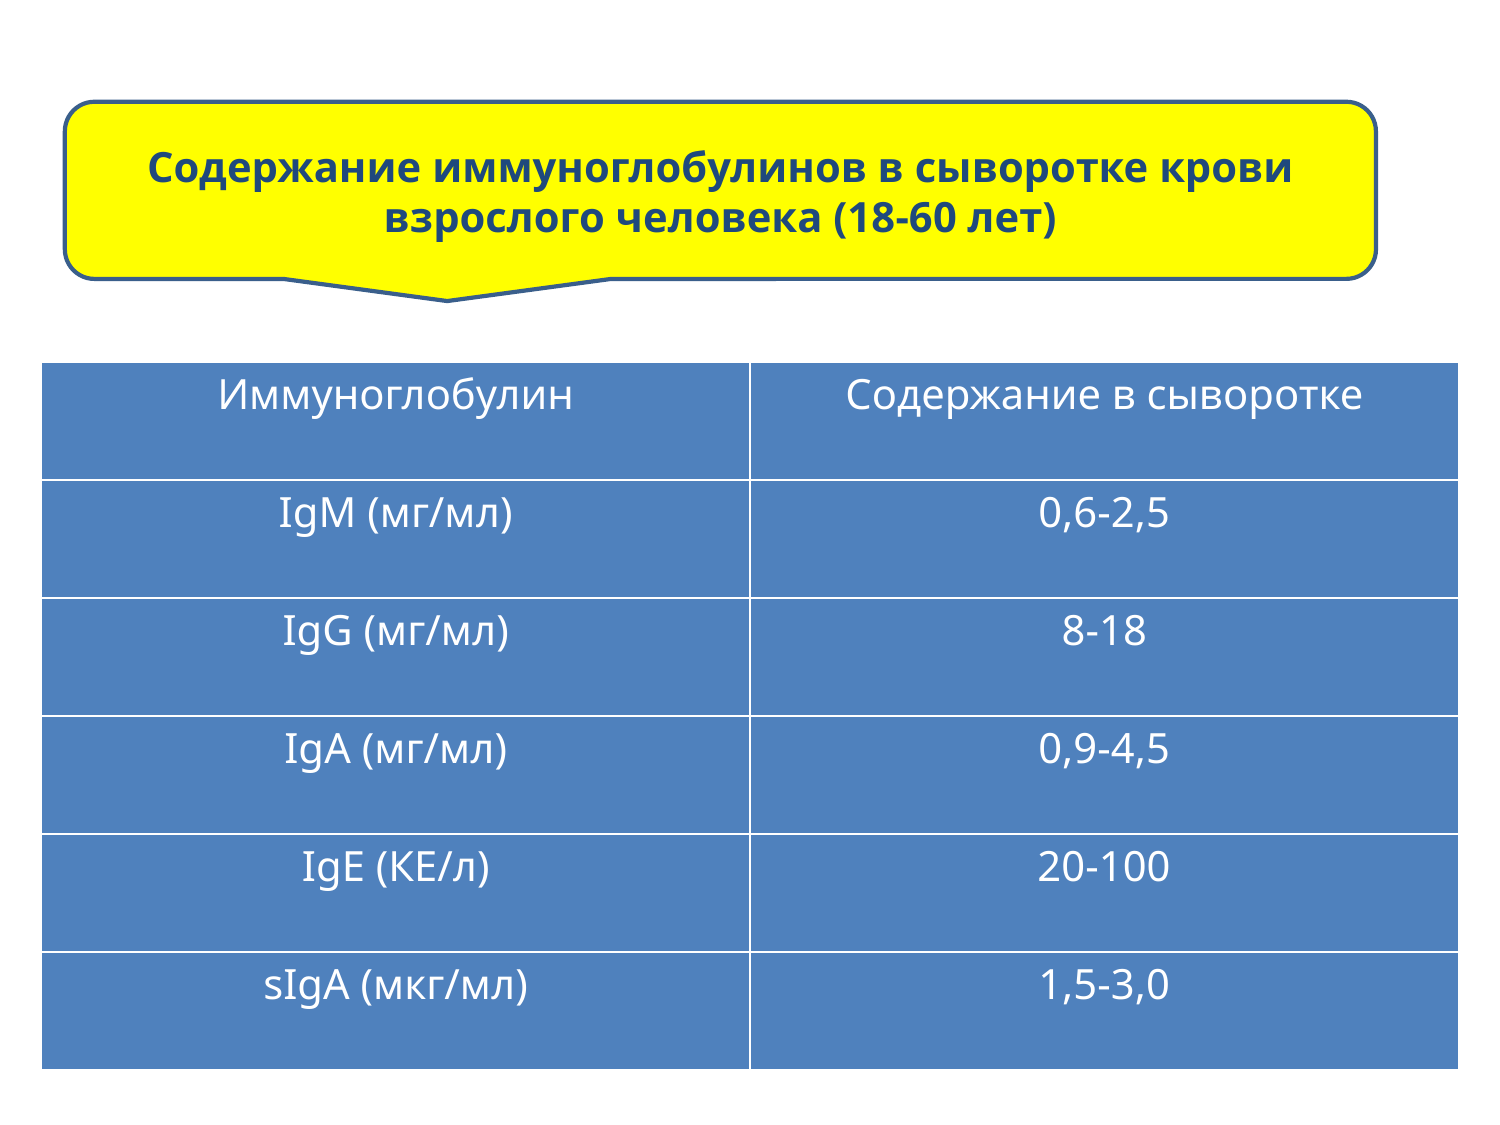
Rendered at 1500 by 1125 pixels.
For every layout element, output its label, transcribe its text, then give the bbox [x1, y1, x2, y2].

table_header Иммуноглобулин [42, 363, 749, 479]
table_header Содержание в сыворотке [751, 363, 1458, 479]
table_cell 0,9-4,5 [751, 717, 1458, 833]
table_cell sIgA (мкг/мл) [42, 953, 749, 1069]
table_cell IgE (КЕ/л) [42, 835, 749, 951]
table_cell 8-18 [751, 599, 1458, 715]
table_cell 20-100 [751, 835, 1458, 951]
table_cell IgG (мг/мл) [42, 599, 749, 715]
table_cell 0,6-2,5 [751, 481, 1458, 597]
text_box Содержание иммуноглобулинов в сыворотке крови взрослого человека (18-60 лет) [62, 99, 1379, 304]
table_cell 1,5-3,0 [751, 953, 1458, 1069]
table_cell IgA (мг/мл) [42, 717, 749, 833]
table_cell IgM (мг/мл) [42, 481, 749, 597]
